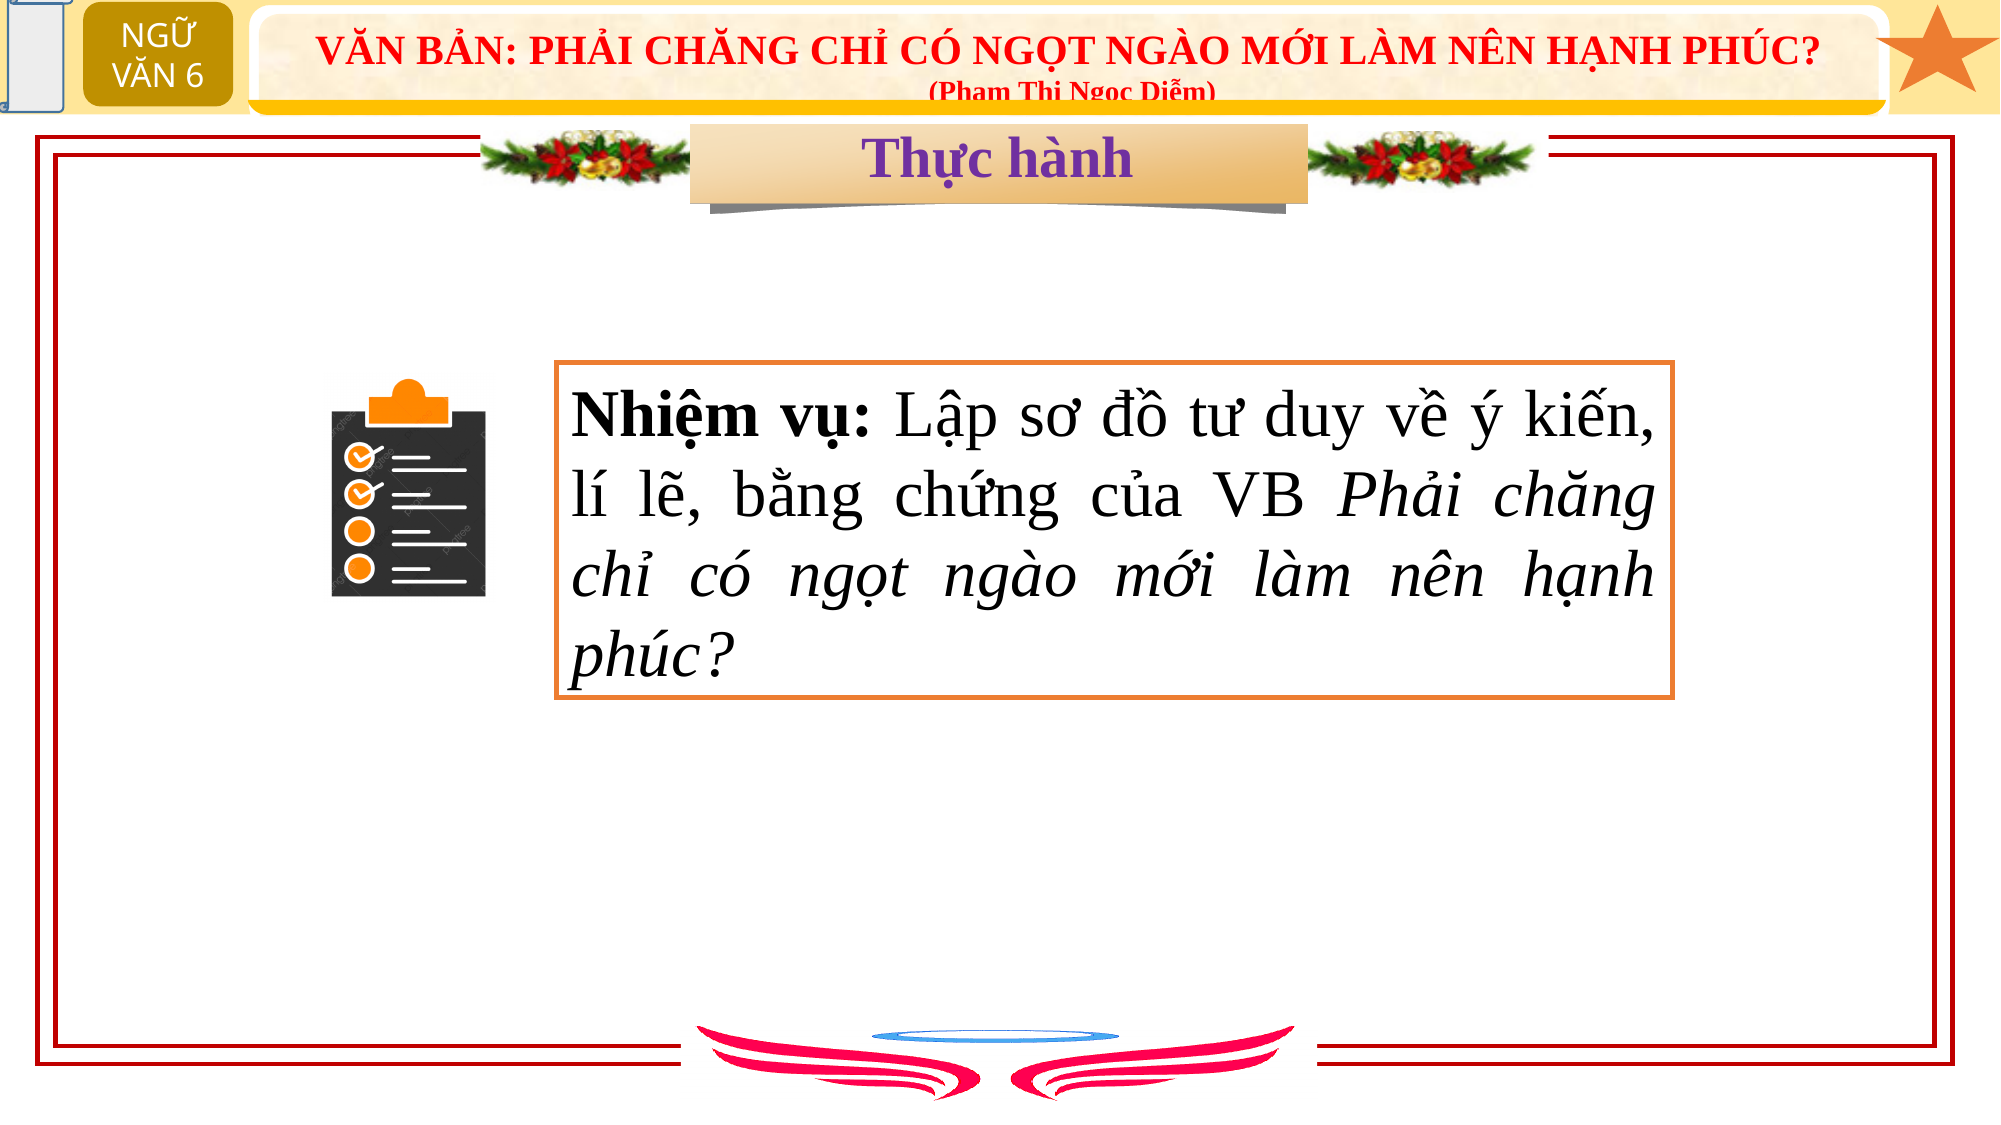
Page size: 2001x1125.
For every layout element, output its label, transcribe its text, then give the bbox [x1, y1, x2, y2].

text_box Thực hành [846, 112, 1150, 124]
picture [323, 372, 496, 603]
text_box Nhiệm vụ: Lập sơ đồ tư duy về ý kiến, lí lẽ, bằng chứng của VB Phải chăng chỉ có ngọt ngào mới làm nên hạnh phúc? [555, 362, 1673, 698]
text_box [246, 98, 1888, 116]
text_box [0, 0, 2000, 116]
text_box NGỮ VĂN 6 [82, 0, 235, 108]
text_box VĂN BẢN: PHẢI CHĂNG CHỈ CÓ NGỌT NGÀO MỚI LÀM NÊN HẠNH PHÚC? (Phạm Thị Ngọc Diễm) [1150, 112, 1880, 118]
text_box [1318, 136, 1953, 1065]
text_box [1874, 1, 2000, 95]
text_box [36, 136, 680, 1065]
text_box VĂN BẢN: PHẢI CHĂNG CHỈ CÓ NGỌT NGÀO MỚI LÀM NÊN HẠNH PHÚC? (Phạm Thị Ngọc Diễm) [257, 12, 1880, 98]
text_box [0, 0, 74, 114]
picture [480, 124, 1549, 214]
picture [680, 1026, 1318, 1102]
